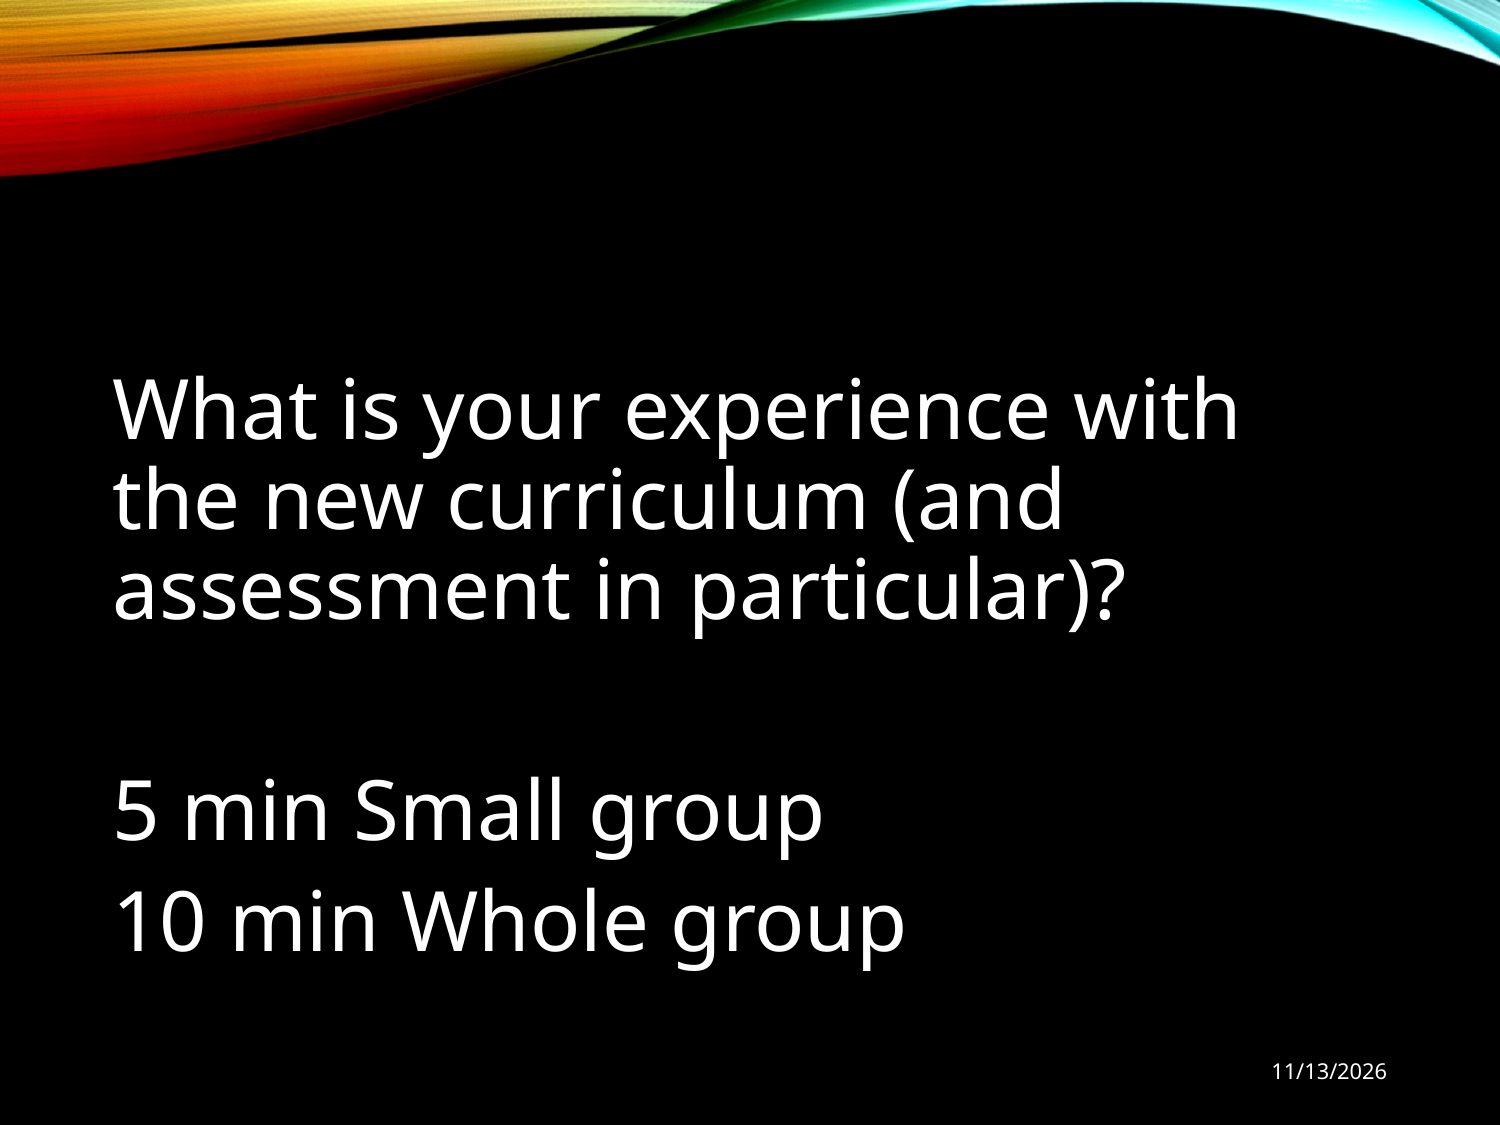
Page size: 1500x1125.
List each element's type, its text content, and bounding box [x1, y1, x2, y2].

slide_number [1051, 1042, 1403, 1103]
picture [0, 0, 1500, 178]
list What is your experience with the new curriculum (and assessment in particular)? 5 min Small group 10 min Whole group [97, 360, 1403, 1028]
